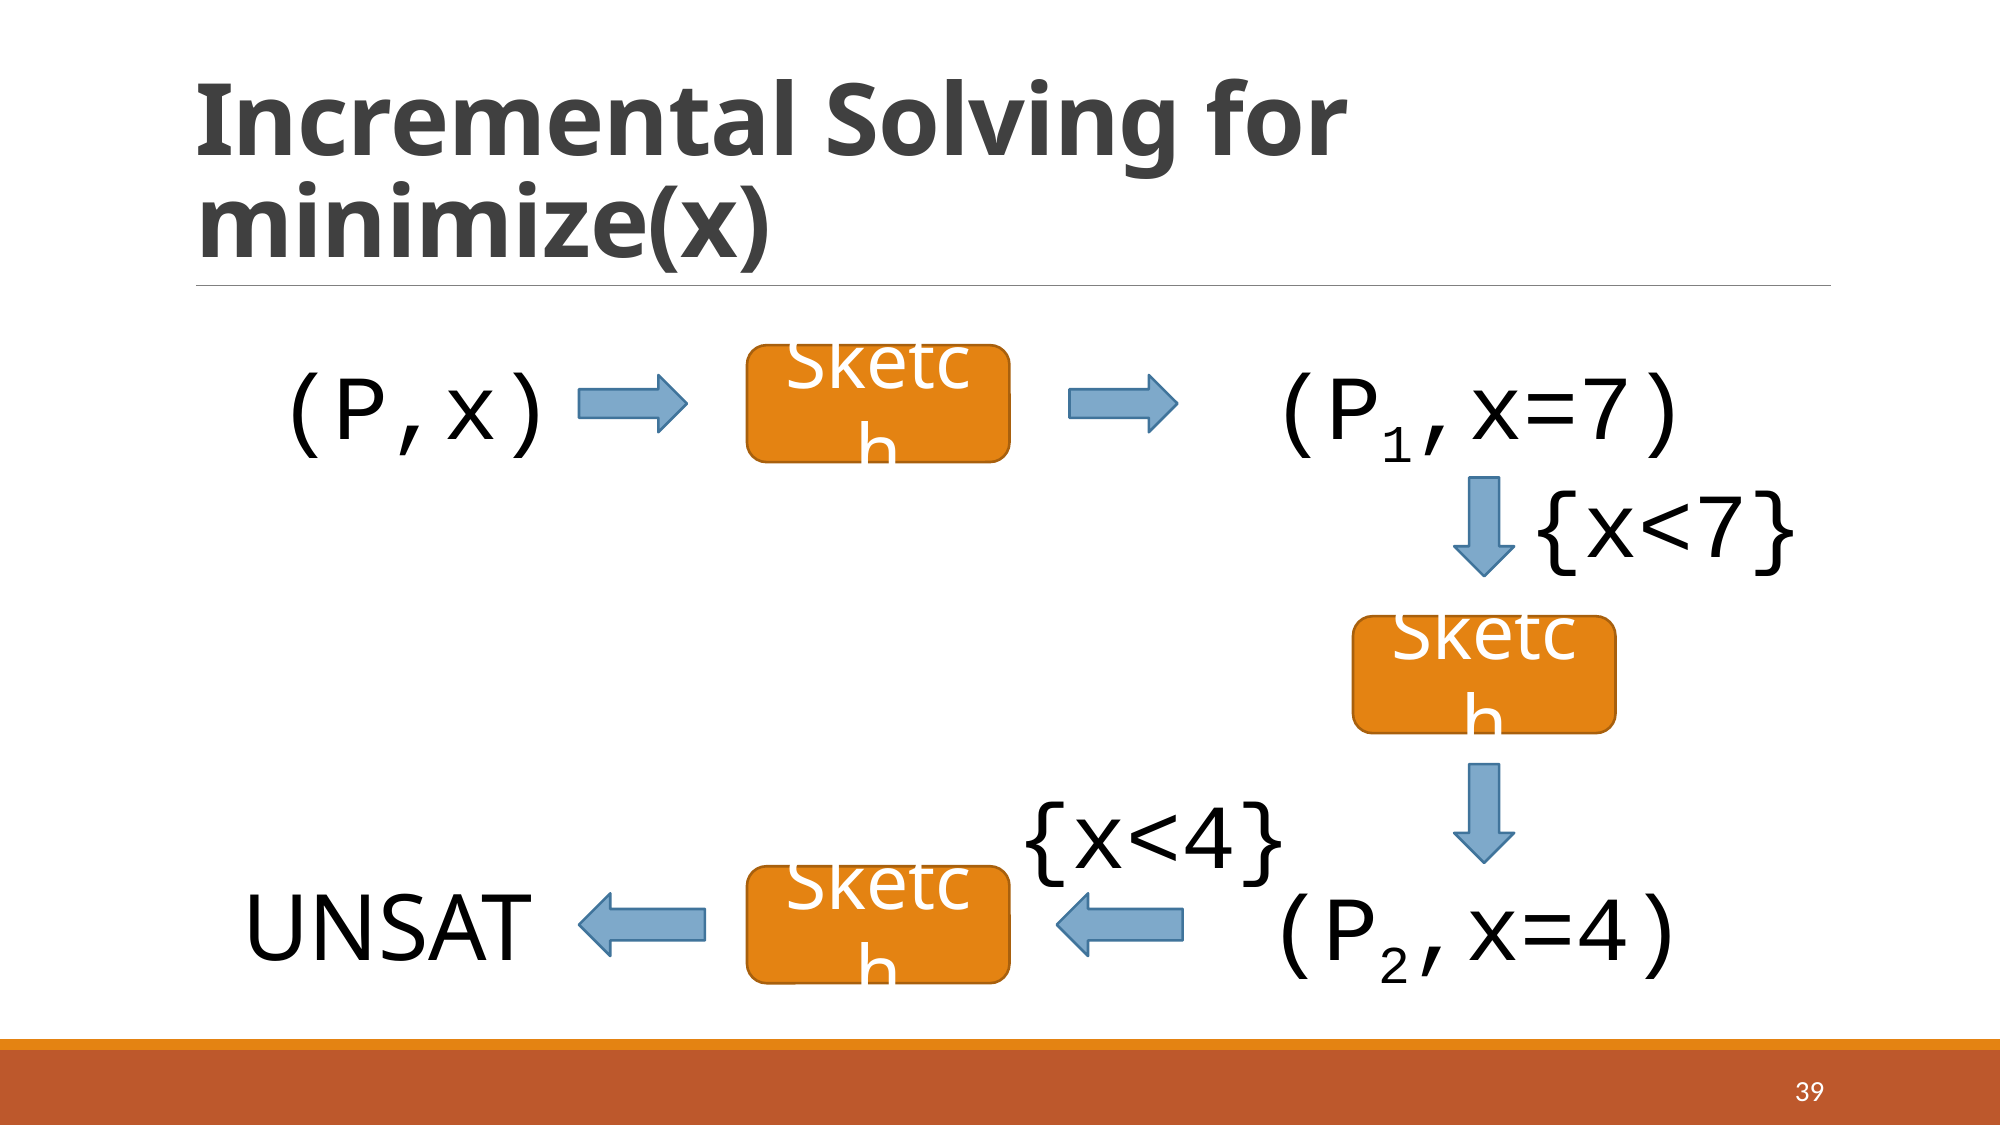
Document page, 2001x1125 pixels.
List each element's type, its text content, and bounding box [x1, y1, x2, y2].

text_box [577, 892, 707, 958]
text_box UNSAT [227, 861, 555, 987]
text_box (P1,x=7) [1256, 340, 1802, 481]
slide_number 39 [1624, 1059, 1840, 1120]
text_box Sketch [1351, 614, 1617, 735]
text_box [1055, 895, 1184, 958]
text_box {x<4} [1001, 769, 1329, 895]
text_box (P,x) [263, 340, 579, 466]
title Incremental Solving for minimize(x) [180, 47, 1905, 285]
text_box [577, 373, 688, 434]
text_box [1068, 373, 1179, 434]
text_box Sketch [745, 343, 1011, 464]
text_box (P2,x=4) [1253, 861, 1799, 1002]
text_box {x<7} [1514, 458, 1842, 584]
text_box [1452, 762, 1516, 864]
text_box [1452, 476, 1514, 578]
text_box Sketch [745, 864, 1011, 985]
